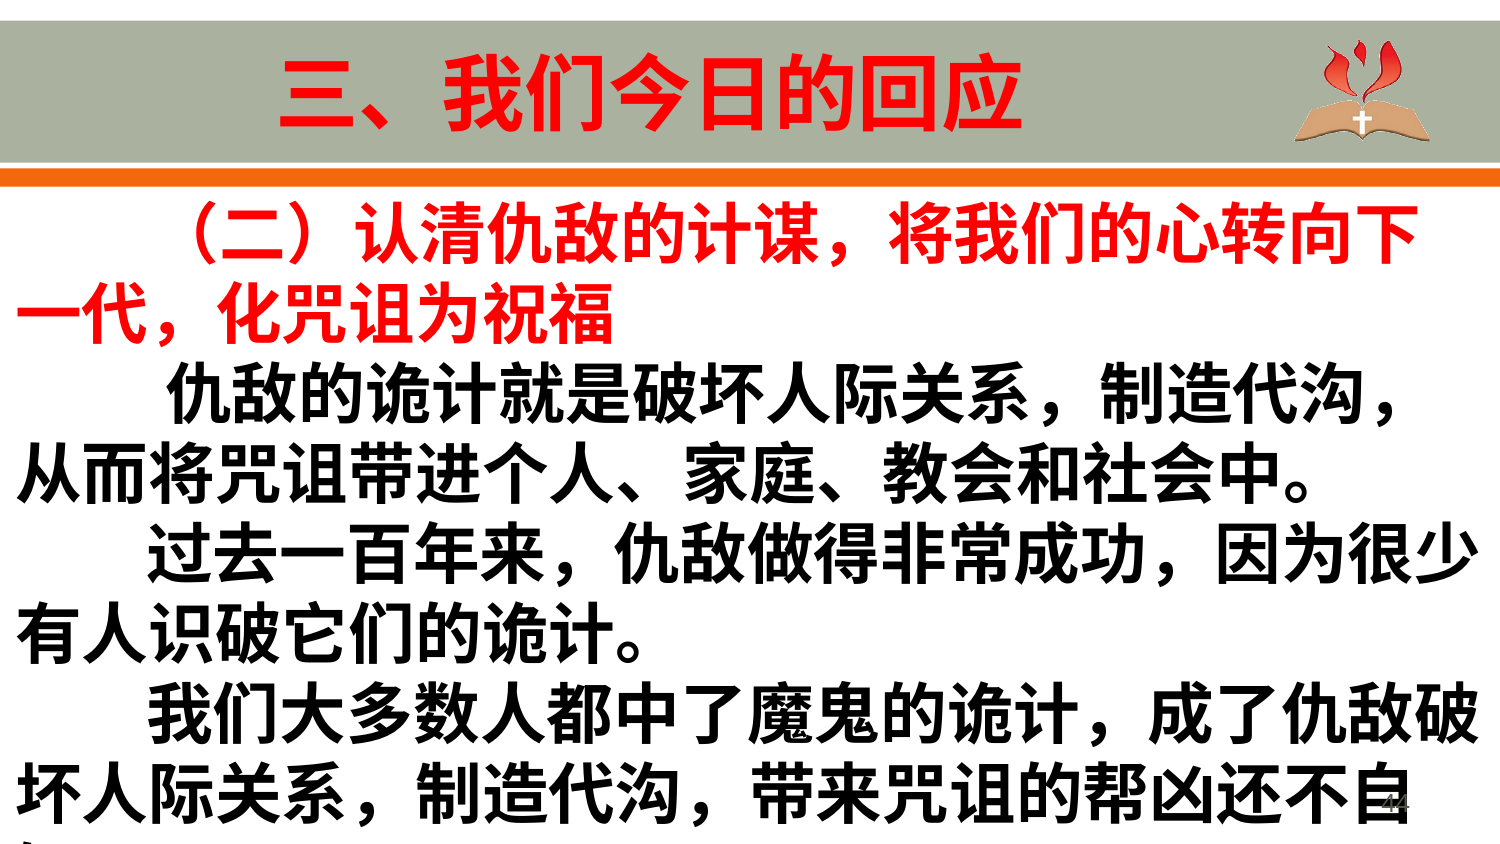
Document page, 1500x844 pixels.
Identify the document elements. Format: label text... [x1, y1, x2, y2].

title 三、我们今日的回应 [0, 22, 1300, 160]
picture [1300, 35, 1434, 144]
list （二）认清仇敌的计谋，将我们的心转向下一代，化咒诅为祝福 仇敌的诡计就是破坏人际关系，制造代沟，从而将咒诅带进个人、家庭、教会和社会中。 过去一百年来，仇敌做得非常成功，因为很少有人识破它们的诡计。 我们大多数人都中了魔鬼的诡计，成了仇敌破坏人际关系，制造代沟，带来咒诅的帮凶还不自知。 [0, 184, 1498, 844]
slide_number 44 [1074, 782, 1425, 827]
